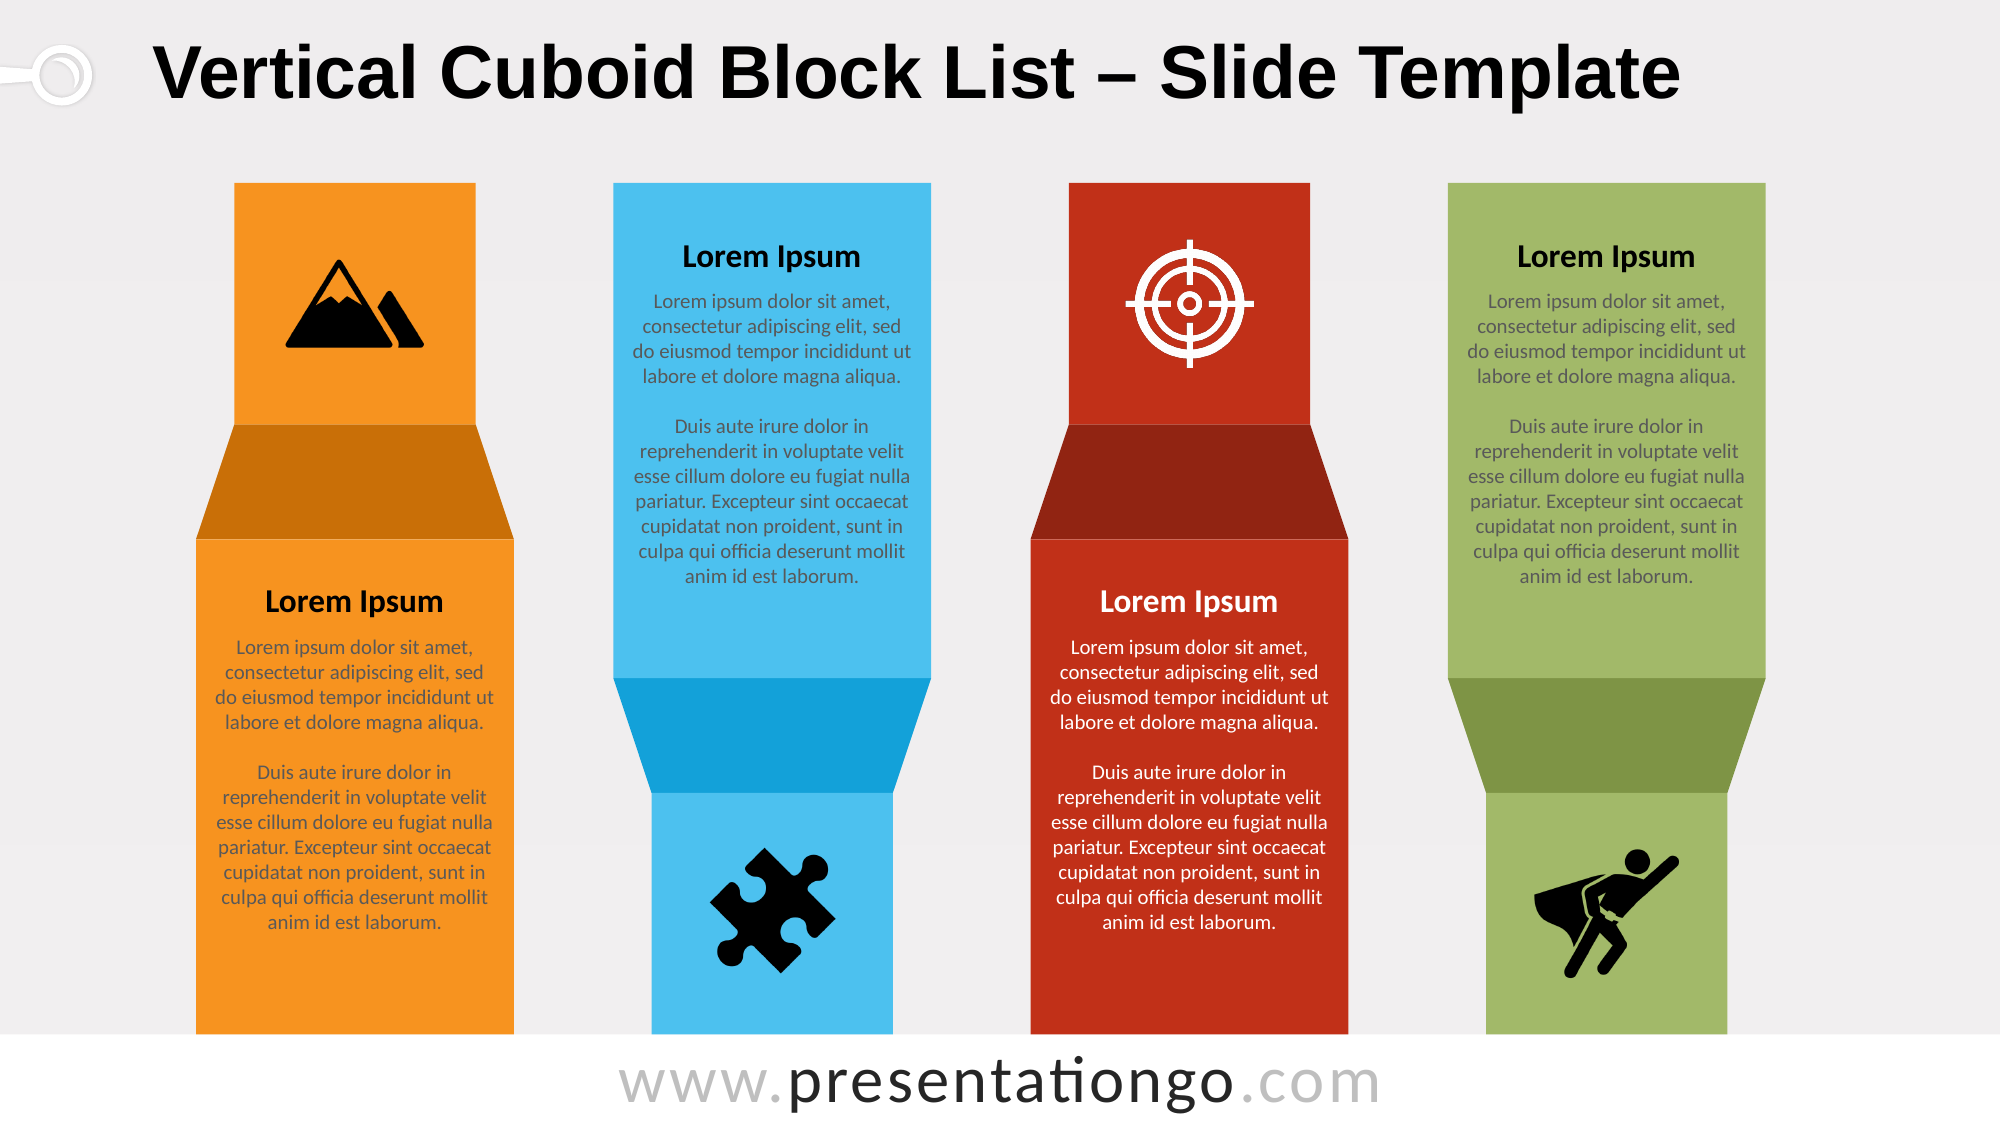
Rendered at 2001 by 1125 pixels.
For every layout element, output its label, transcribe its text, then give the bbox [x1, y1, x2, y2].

text_box [1068, 182, 1311, 425]
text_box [1048, 571, 1331, 945]
text_box [195, 538, 515, 1035]
picture [697, 838, 848, 989]
text_box [1446, 677, 1767, 794]
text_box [631, 225, 914, 599]
text_box [1485, 792, 1728, 1035]
text_box [651, 792, 894, 1035]
text_box [194, 425, 515, 541]
text_box [612, 182, 932, 679]
text_box [1447, 182, 1767, 679]
picture [1531, 838, 1682, 989]
picture [279, 228, 430, 379]
text_box [1030, 538, 1349, 1035]
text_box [213, 571, 496, 945]
text_box [1029, 423, 1350, 541]
title Vertical Cuboid Block List – Slide Template [137, 26, 2000, 148]
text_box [1465, 225, 1748, 599]
text_box [233, 182, 477, 425]
text_box [612, 677, 933, 794]
picture [1114, 228, 1265, 379]
